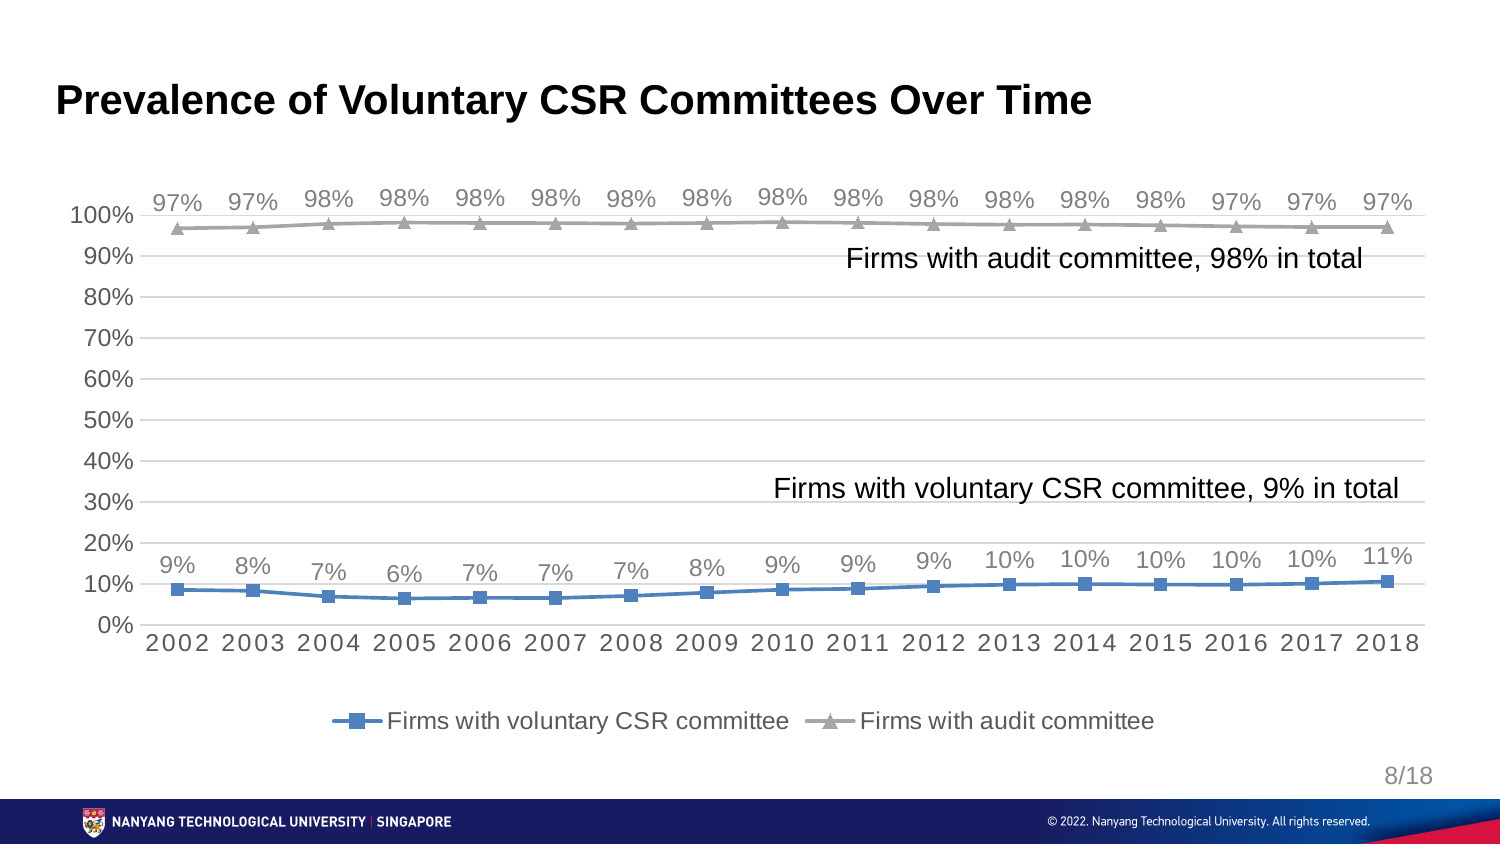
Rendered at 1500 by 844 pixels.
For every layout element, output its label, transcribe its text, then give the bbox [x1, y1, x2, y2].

title Prevalence of Voluntary CSR Committees Over Time [40, 27, 1449, 169]
slide_number 7/18 [1098, 752, 1449, 798]
picture [0, 799, 1500, 844]
chart [40, 184, 1449, 741]
